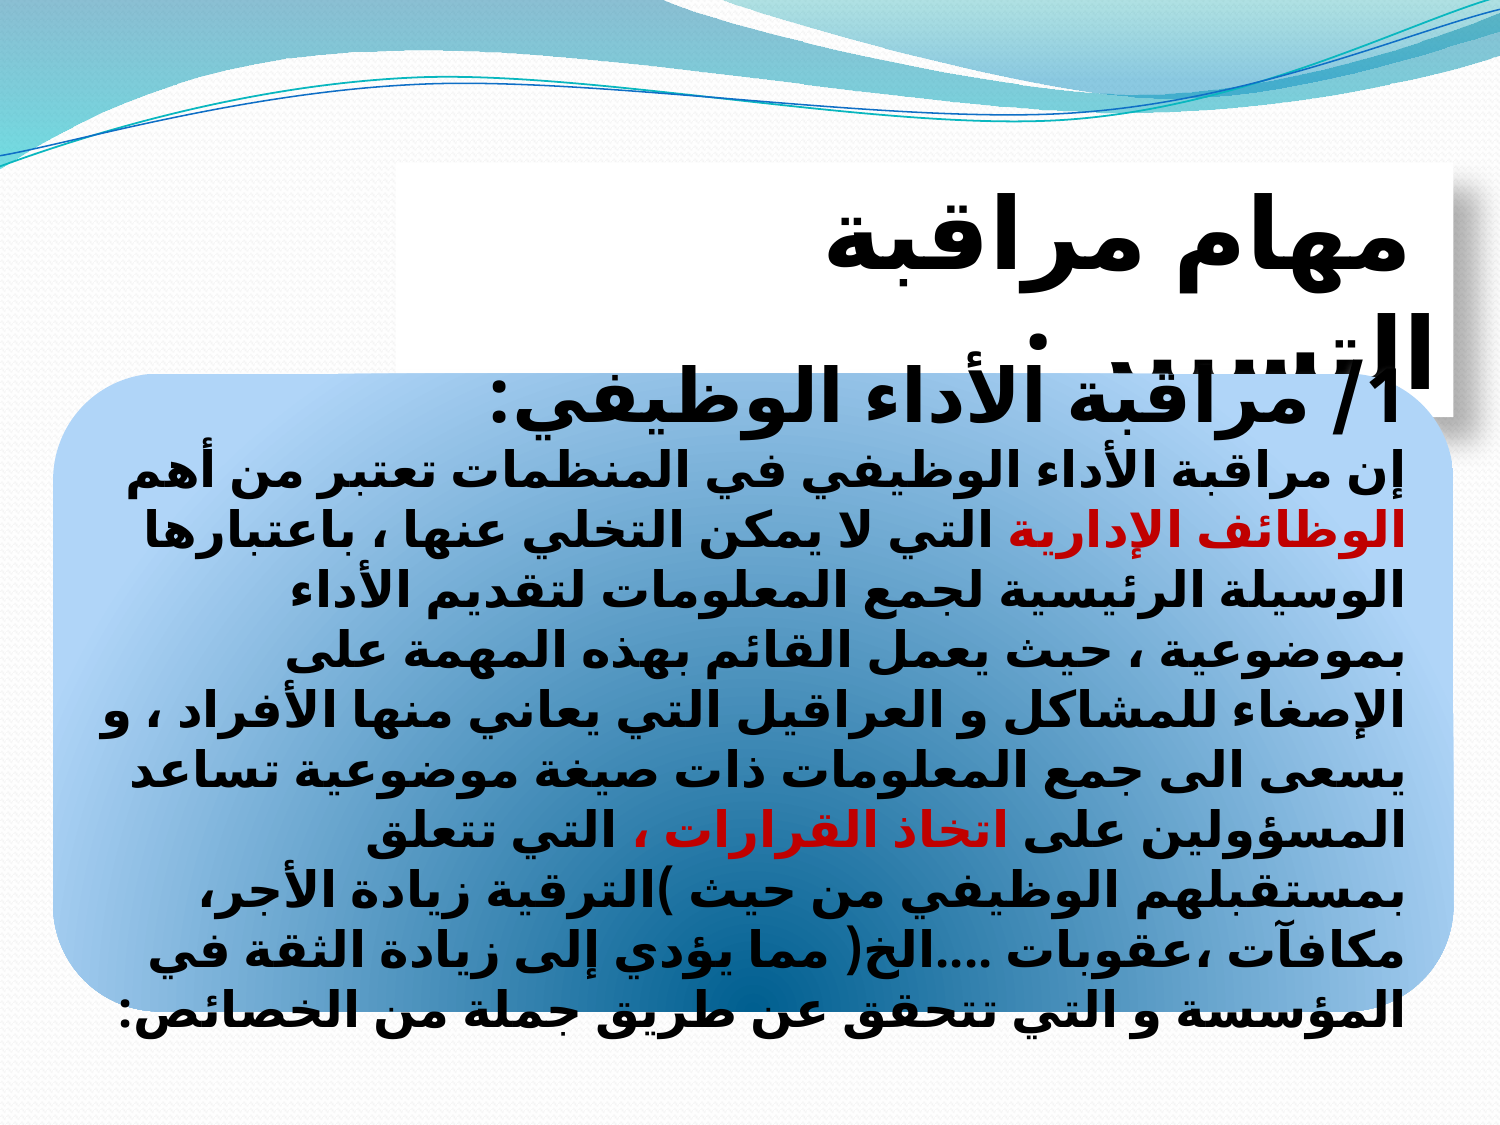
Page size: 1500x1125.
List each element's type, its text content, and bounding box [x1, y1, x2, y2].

text_box 1/ مراقبة الأداء الوظيفي: إن مراقبة الأداء الوظيفي في المنظمات تعتبر من أهم الوظائف الإدارية التي لا يمكن التخلي عنها ، باعتبارها الوسيلة الرئيسية لجمع المعلومات لتقديم الأداء بموضوعية ، حيث يعمل القائم بهذه المهمة على الإصغاء للمشاكل و العراقيل التي يعاني منها الأفراد ، و يسعى الى جمع المعلومات ذات صيغة موضوعية تساعد المسؤولين على اتخاذ القرارات ، التي تتعلق بمستقبلهم الوظيفي من حيث )الترقية زيادة الأجر، مكافآت ،عقوبات ....الخ( مما يؤدي إلى زيادة الثقة في المؤسسة و التي تتحقق عن طريق جملة من الخصائص: [53, 373, 1454, 1012]
text_box مهام مراقبة التسيير : [393, 160, 1455, 419]
